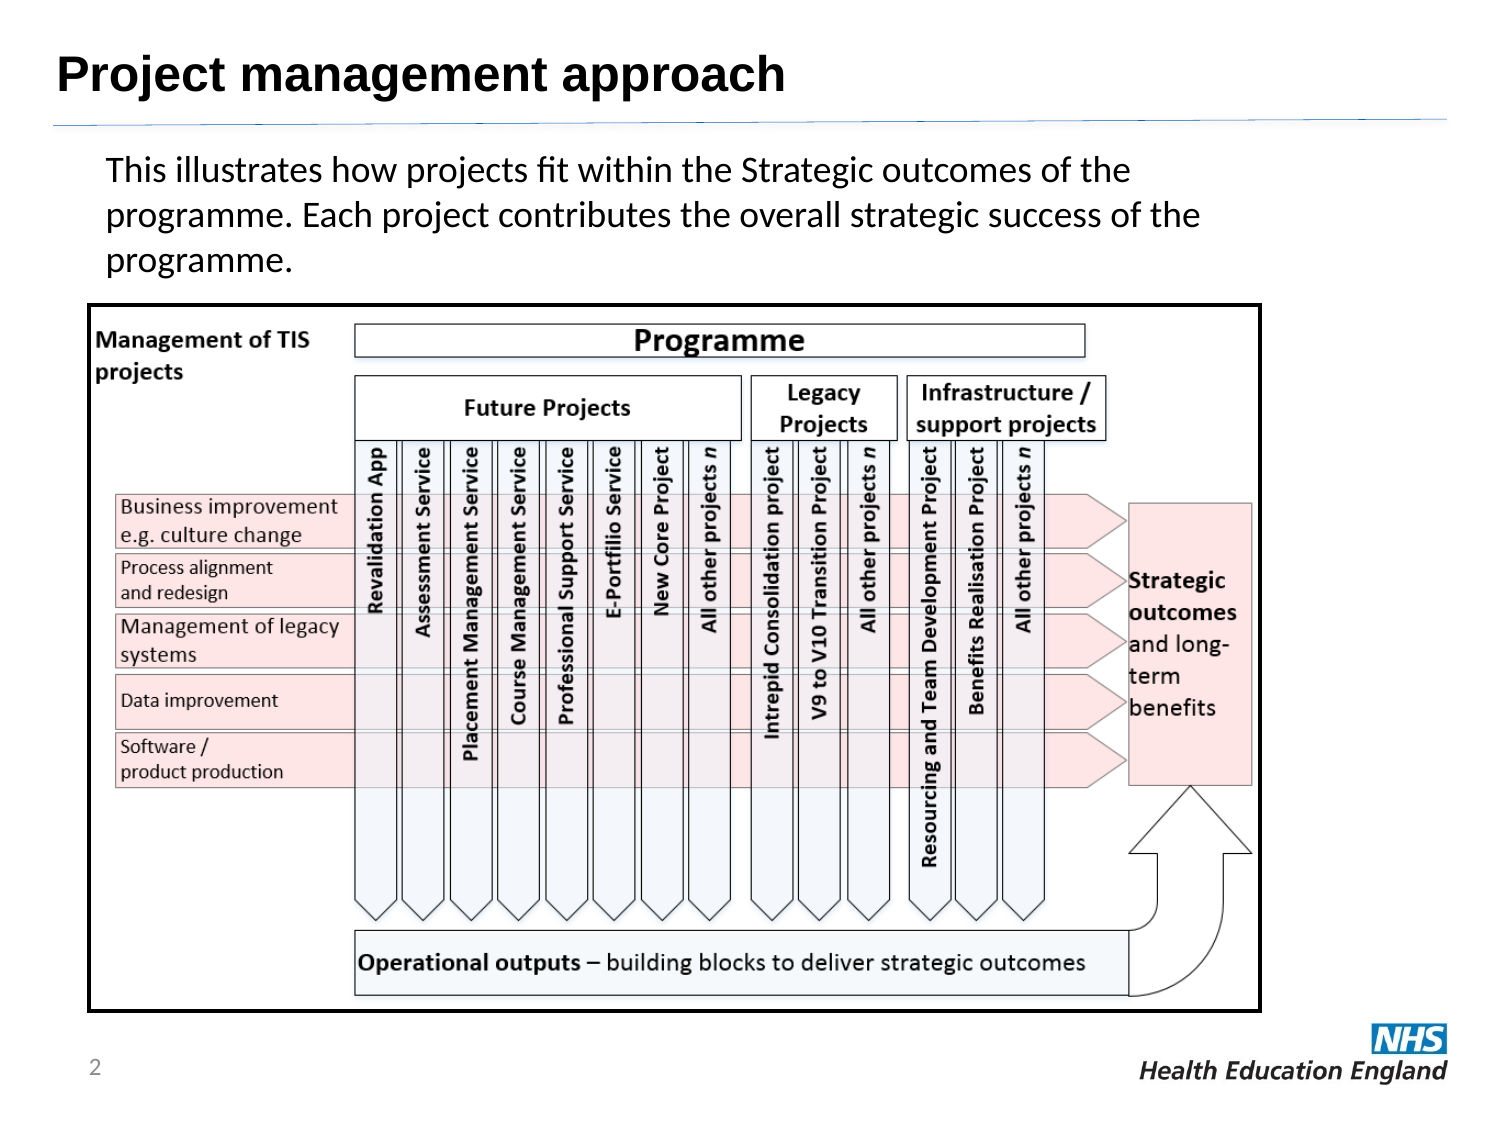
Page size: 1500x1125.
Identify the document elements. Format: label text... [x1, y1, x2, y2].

picture [90, 306, 1259, 1010]
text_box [52, 118, 1448, 126]
text_box This illustrates how projects fit within the Strategic outcomes of the programme. Each project contributes the overall strategic success of the programme. [90, 137, 1259, 288]
title Project management approach [41, 30, 1483, 112]
slide_number 2 [73, 1035, 288, 1096]
picture [1139, 1022, 1448, 1085]
